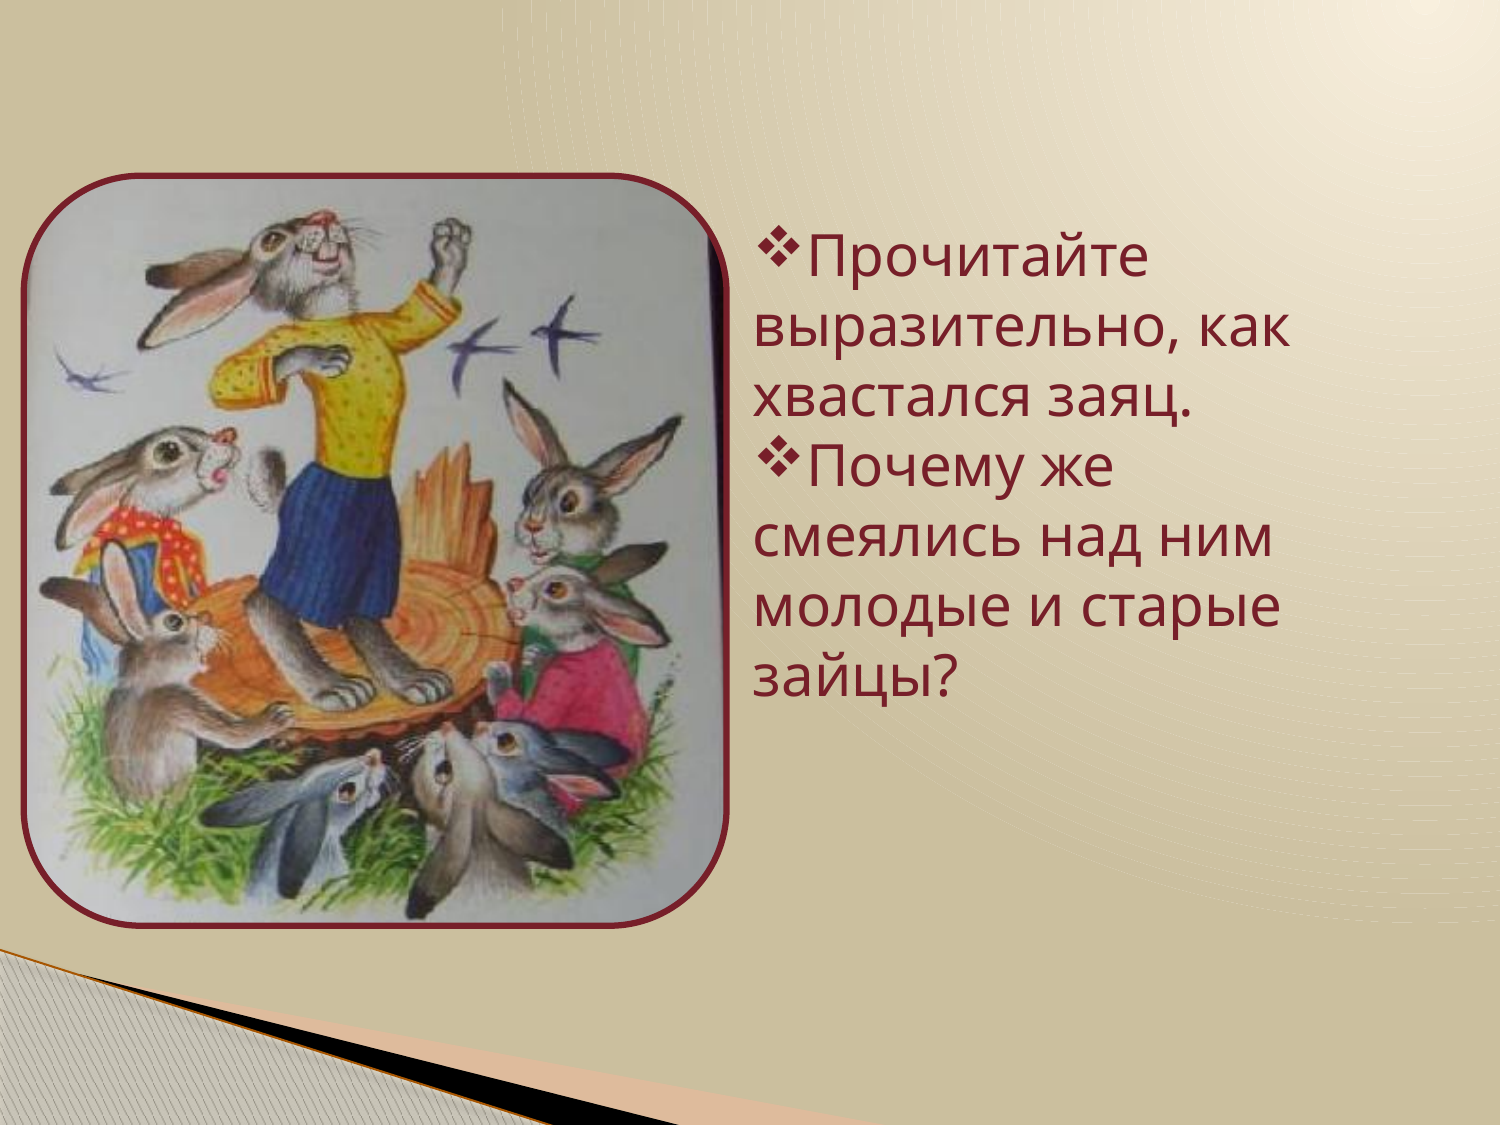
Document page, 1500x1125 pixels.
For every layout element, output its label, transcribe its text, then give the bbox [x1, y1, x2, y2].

picture [23, 175, 727, 926]
text_box Прочитайте выразительно, как хвастался заяц. Почему же смеялись над ним молодые и старые зайцы? [738, 210, 1383, 716]
